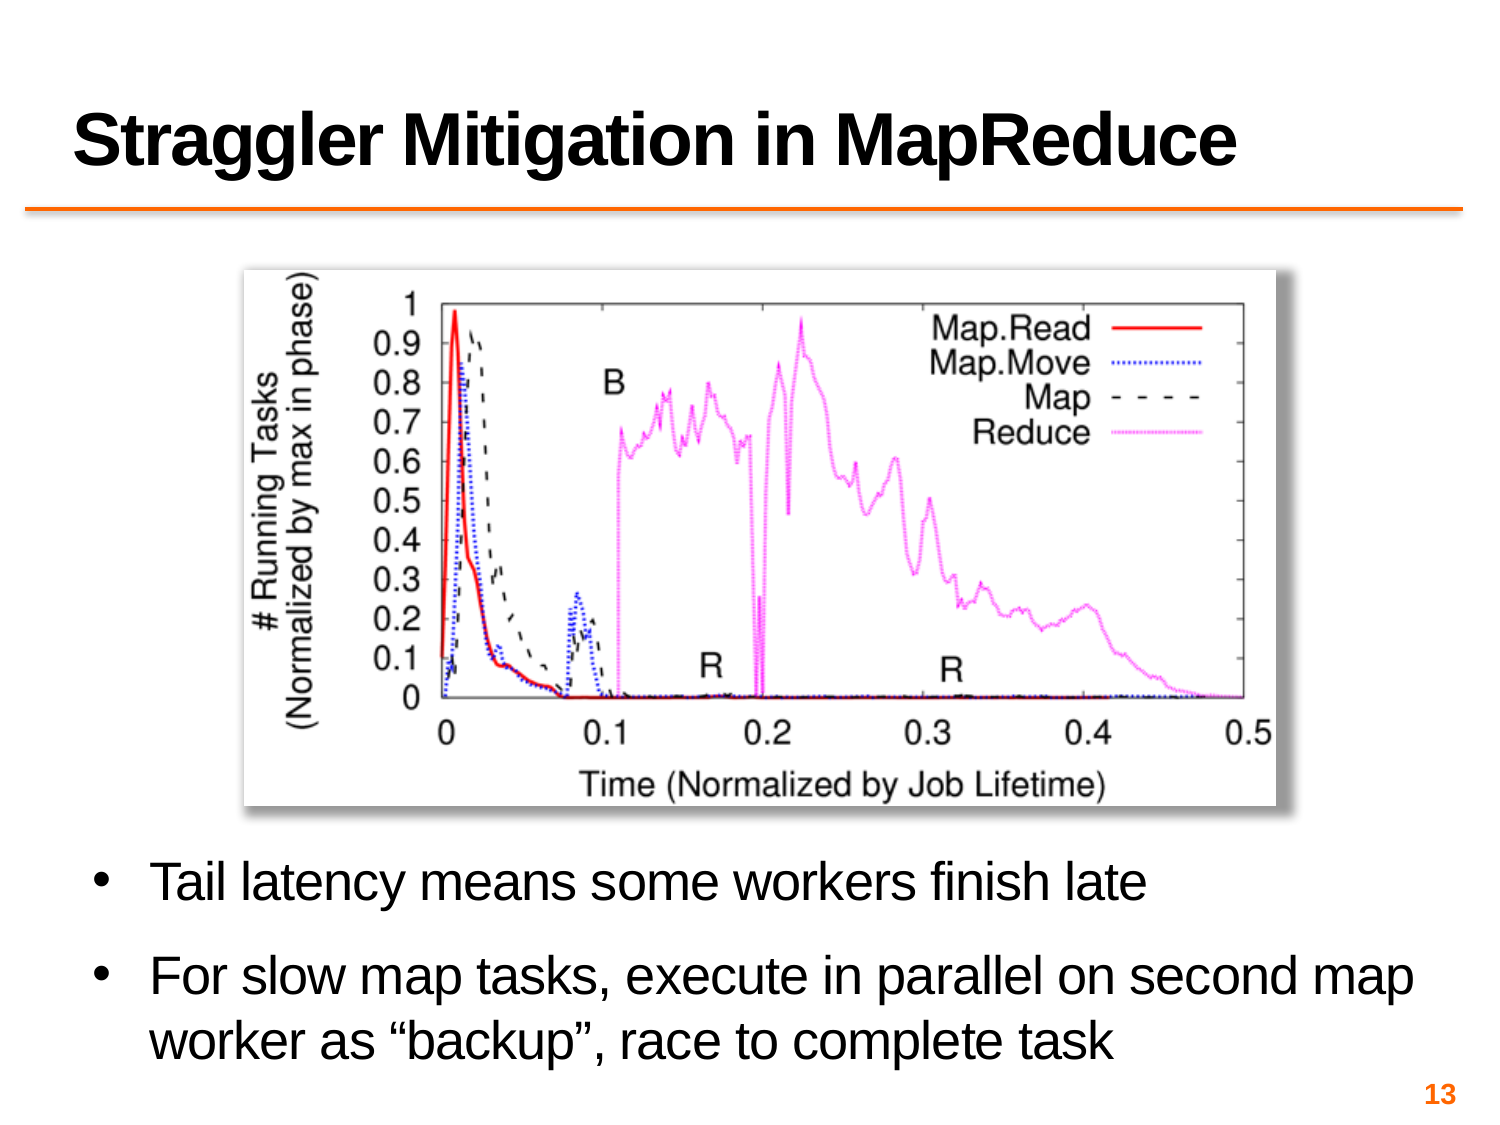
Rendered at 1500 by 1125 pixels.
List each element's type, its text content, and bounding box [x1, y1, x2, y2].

list Tail latency means some workers finish late For slow map tasks, execute in parallel on second map worker as “backup”, race to complete task [86, 840, 1434, 1076]
slide_number 13 [1112, 1074, 1463, 1110]
picture [244, 270, 1276, 806]
title Straggler Mitigation in MapReduce [57, 12, 1463, 188]
